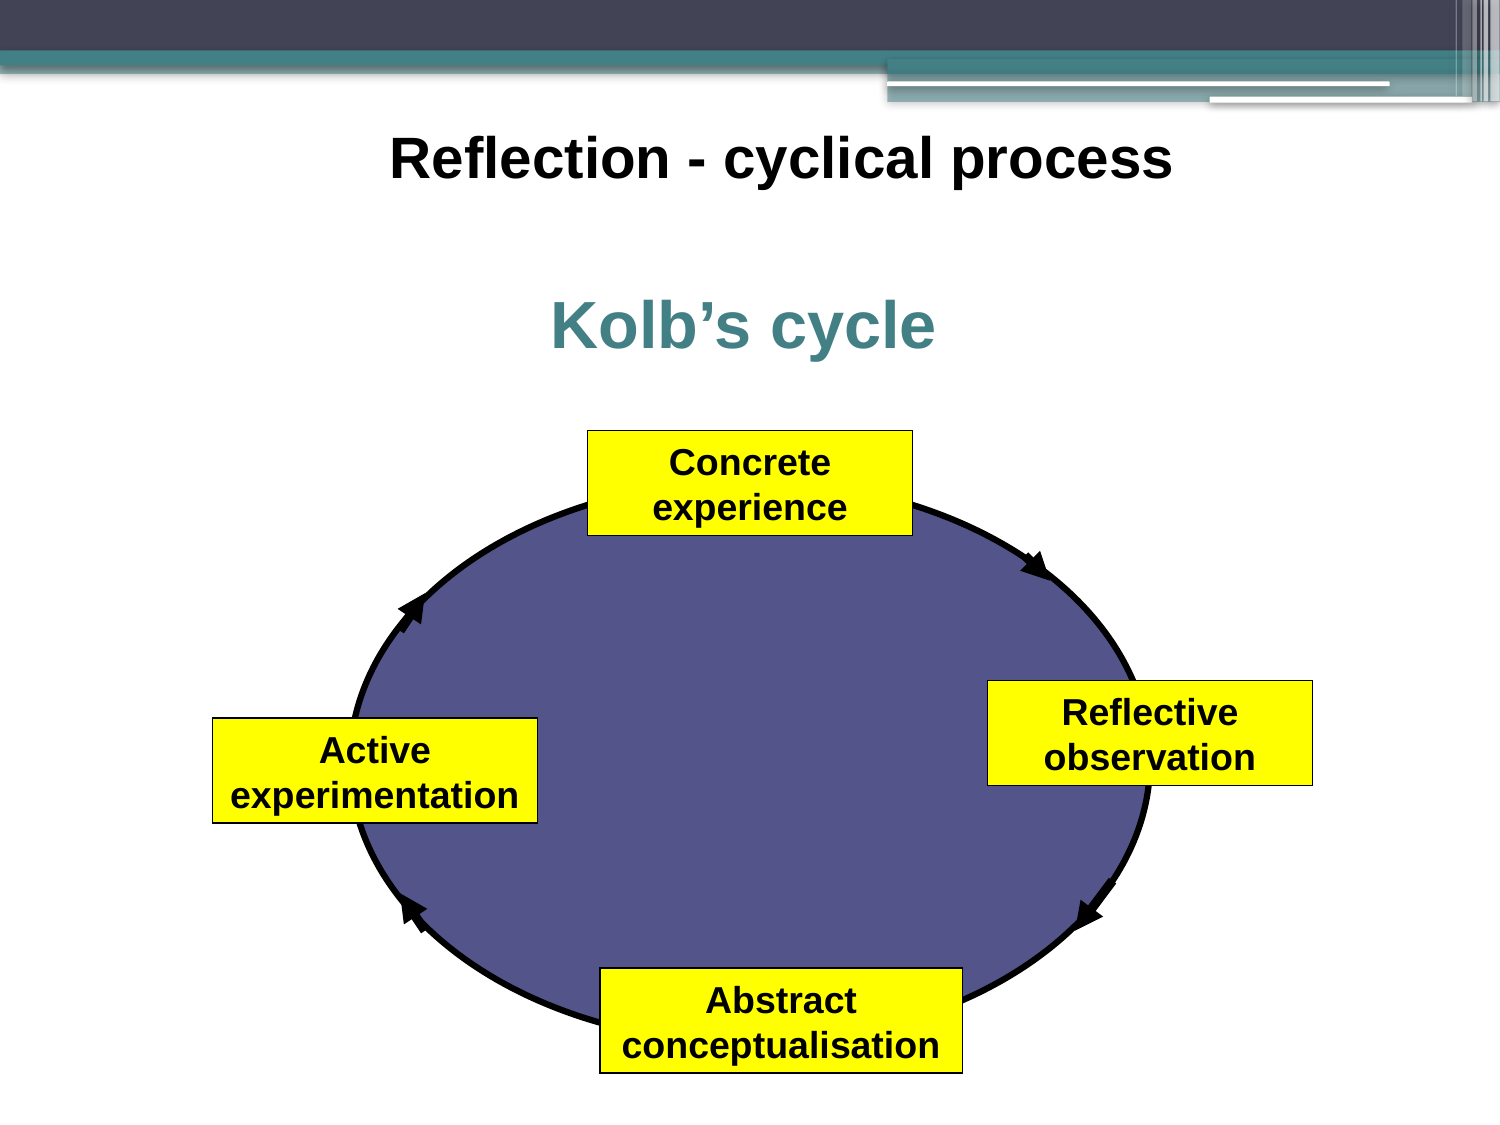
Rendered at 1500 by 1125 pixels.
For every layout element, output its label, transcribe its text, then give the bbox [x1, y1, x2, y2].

text_box Kolb’s cycle [224, 274, 1263, 370]
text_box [212, 430, 1313, 1076]
text_box Reflection - cyclical process [0, 112, 1500, 198]
